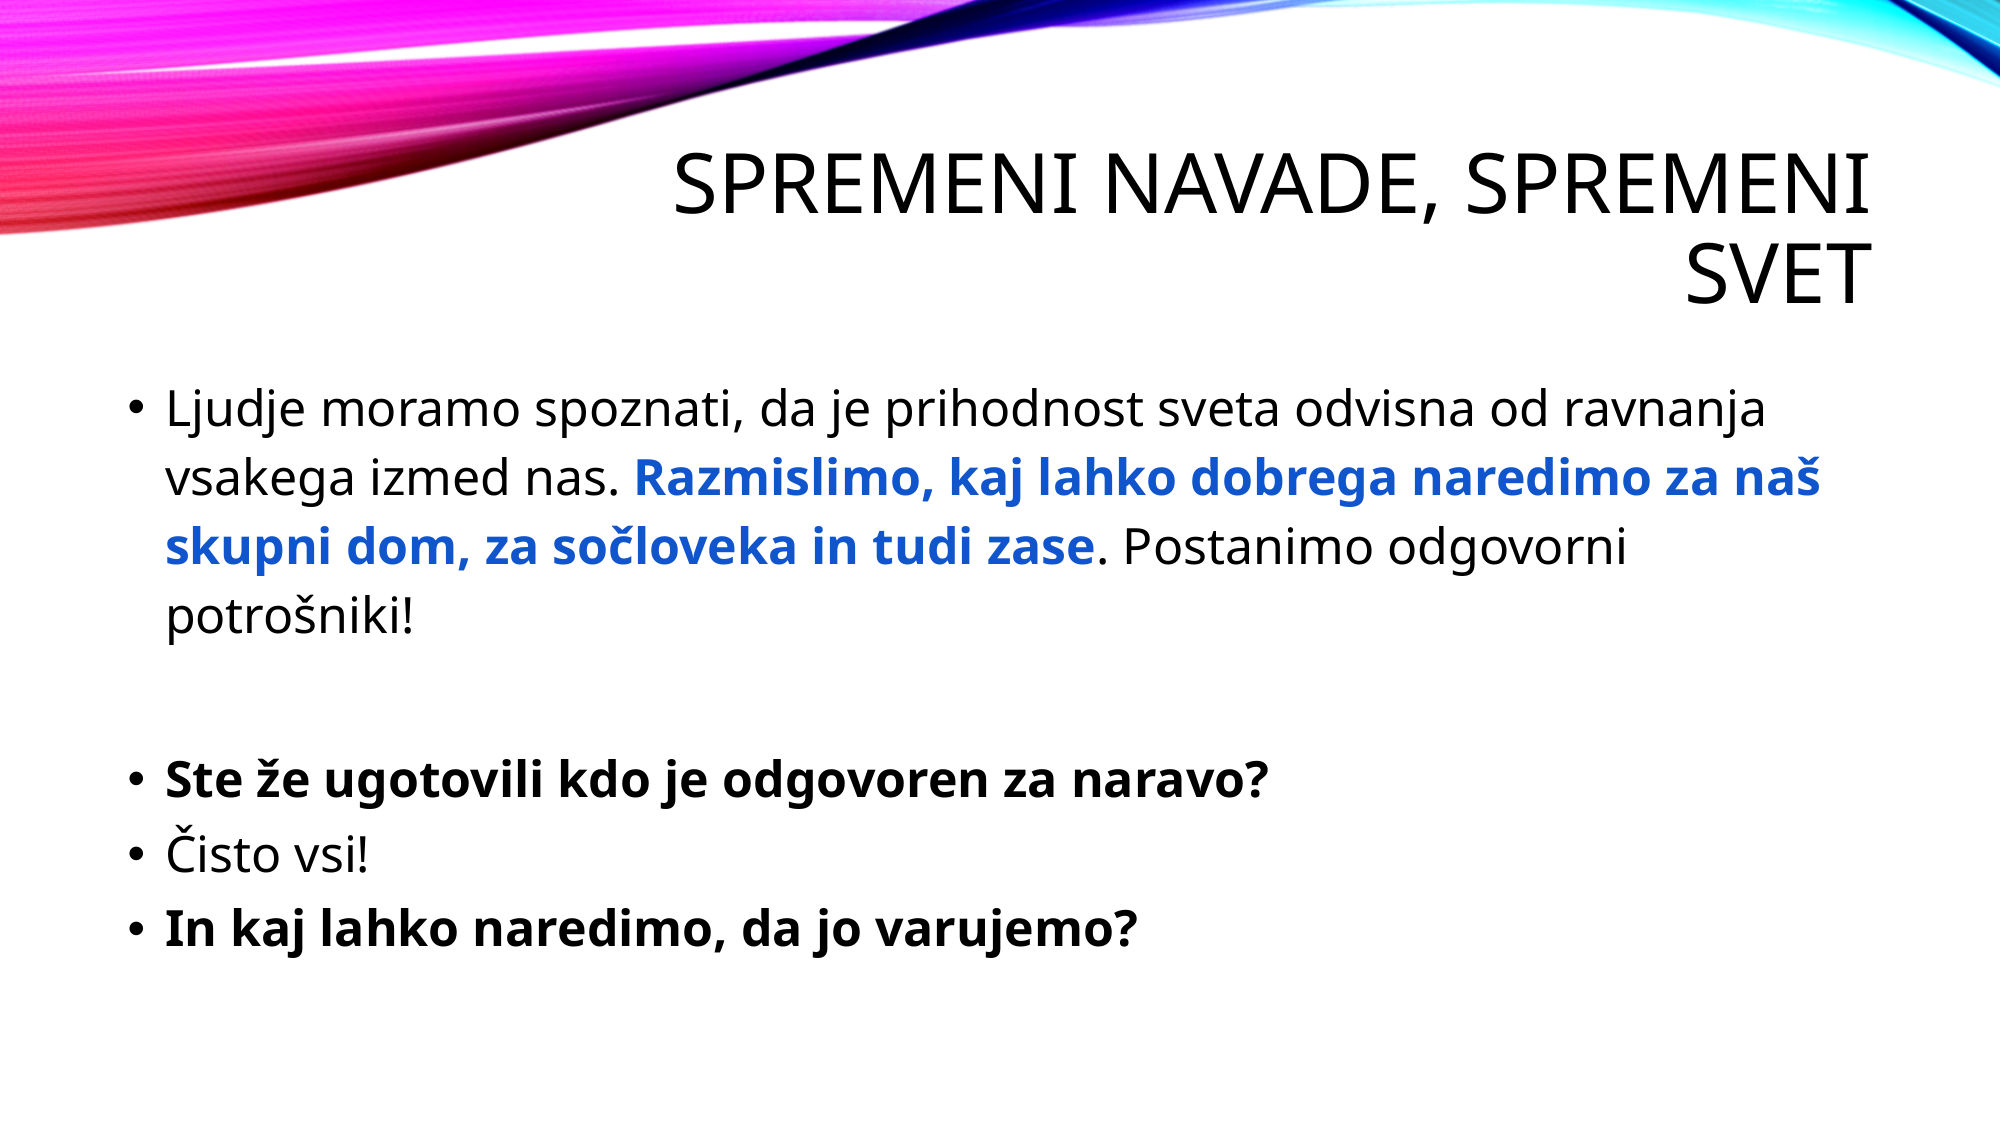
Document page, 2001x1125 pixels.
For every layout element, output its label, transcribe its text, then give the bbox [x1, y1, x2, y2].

picture [1890, 0, 2000, 75]
picture [0, 0, 2000, 237]
title SPREMENI NAVADE, SPREMENI SVET [474, 125, 1888, 338]
picture [1910, 0, 2000, 45]
list Ljudje moramo spoznati, da je prihodnost sveta odvisna od ravnanja vsakega izmed nas. Razmislimo, kaj lahko dobrega naredimo za naš skupni dom, za sočloveka in tudi zase. Postanimo odgovorni potrošniki! Ste že ugotovili kdo je odgovoren za naravo? Čisto vsi! In kaj lahko naredimo, da jo varujemo? [112, 360, 1888, 1021]
